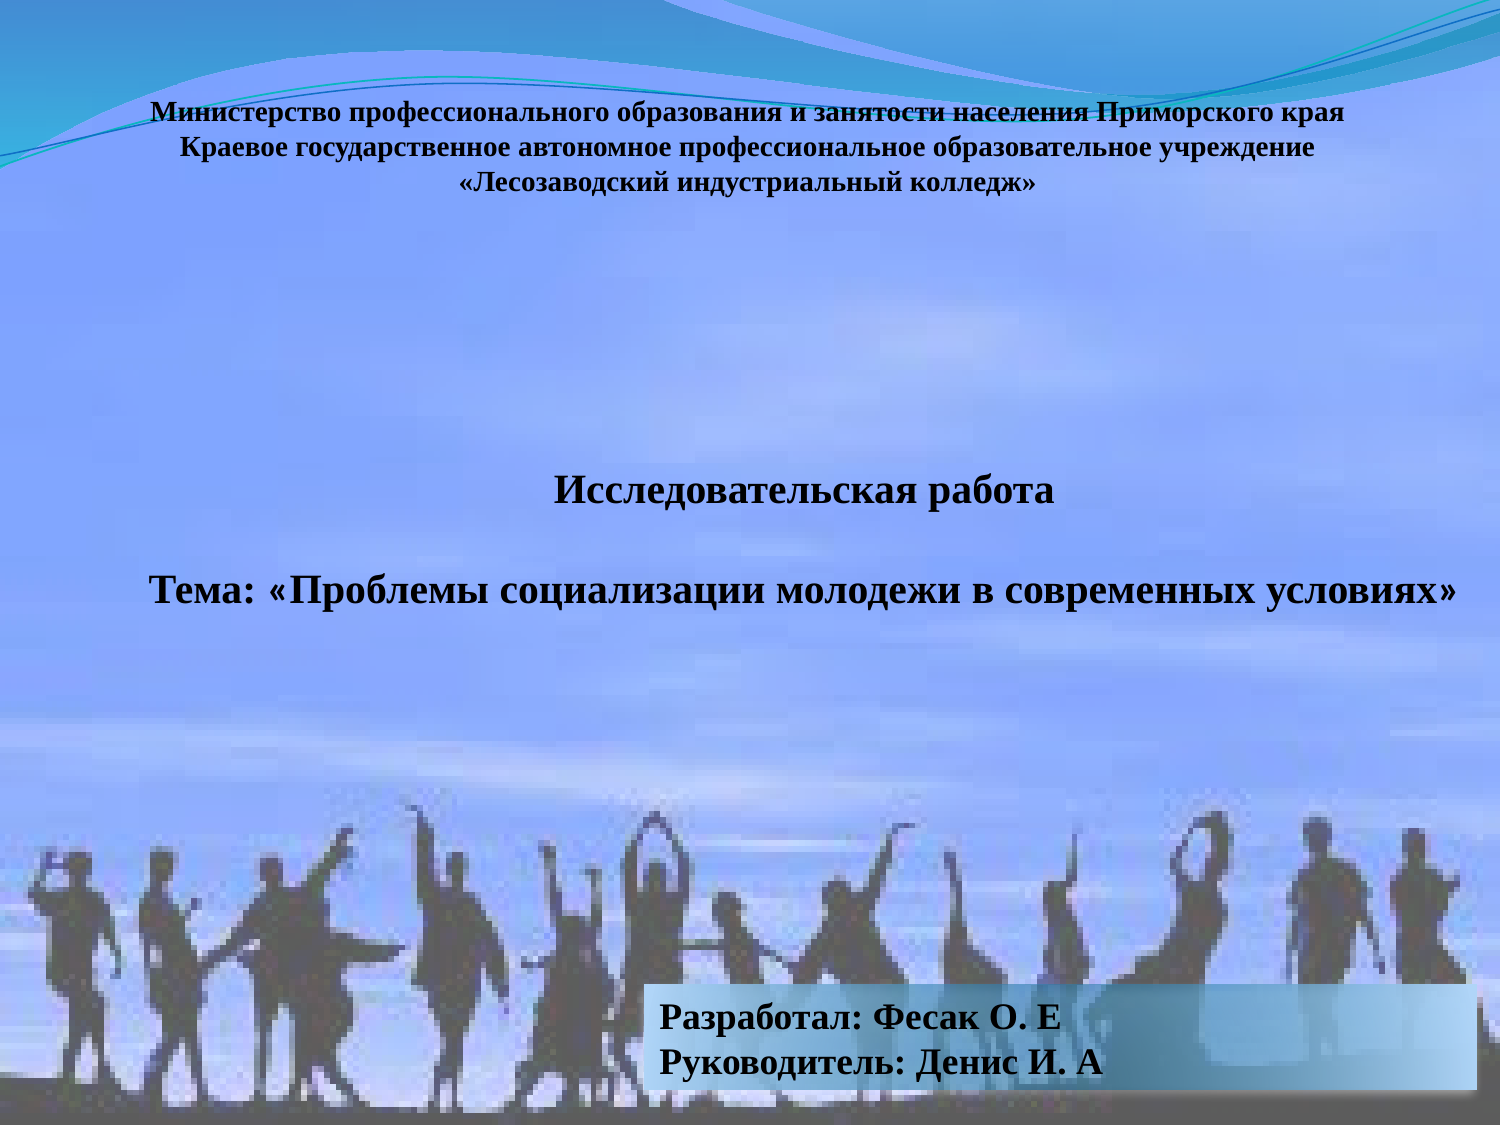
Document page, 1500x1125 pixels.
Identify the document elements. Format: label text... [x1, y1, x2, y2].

text_box Исследовательская работа Тема: «Проблемы социализации молодежи в современных условиях» [133, 454, 1476, 620]
text_box Разработал: Фесак О. Е Руководитель: Денис И. А [644, 984, 1477, 1090]
title Министерство профессионального образования и занятости населения Приморского края Краевое государственное автономное профессиональное образовательное учреждение «Лесозаводский индустриальный колледж» [105, 117, 1394, 197]
